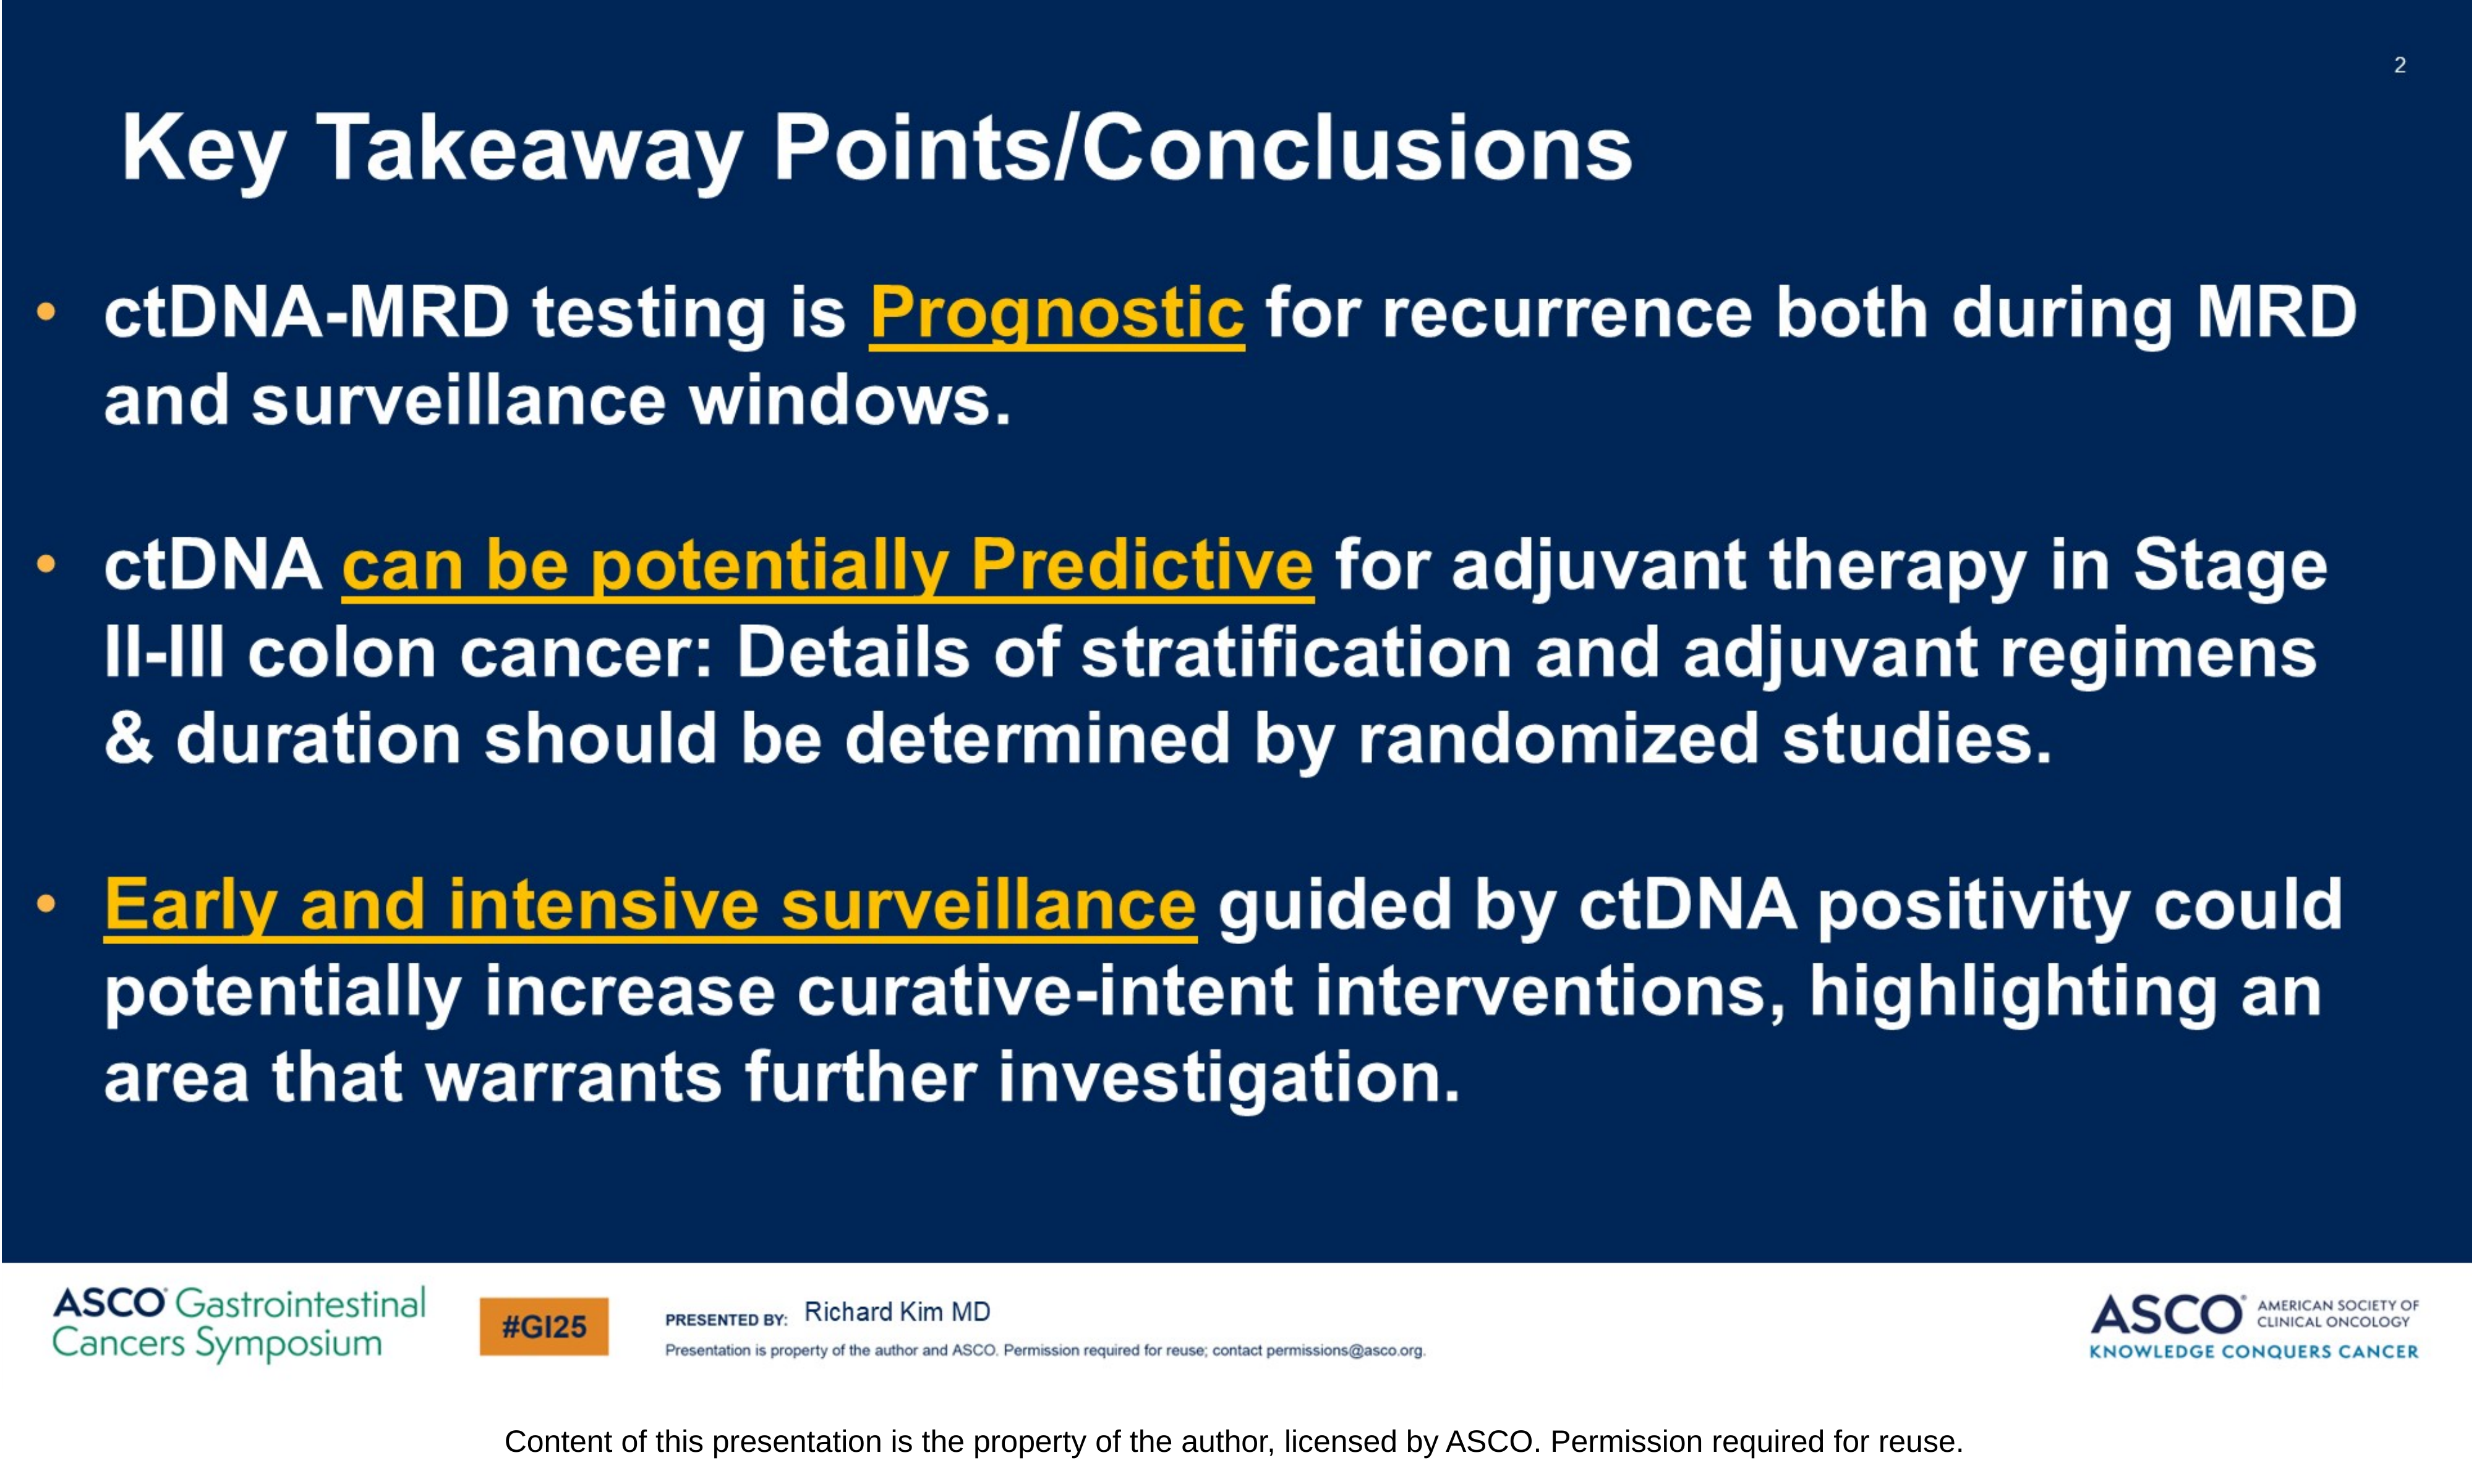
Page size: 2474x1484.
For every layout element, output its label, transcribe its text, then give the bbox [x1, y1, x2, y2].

picture [2, 0, 2472, 1389]
text_box Content of this presentation is the property of the author, licensed by ASCO. Permission required for reuse. [0, 1399, 2474, 1477]
